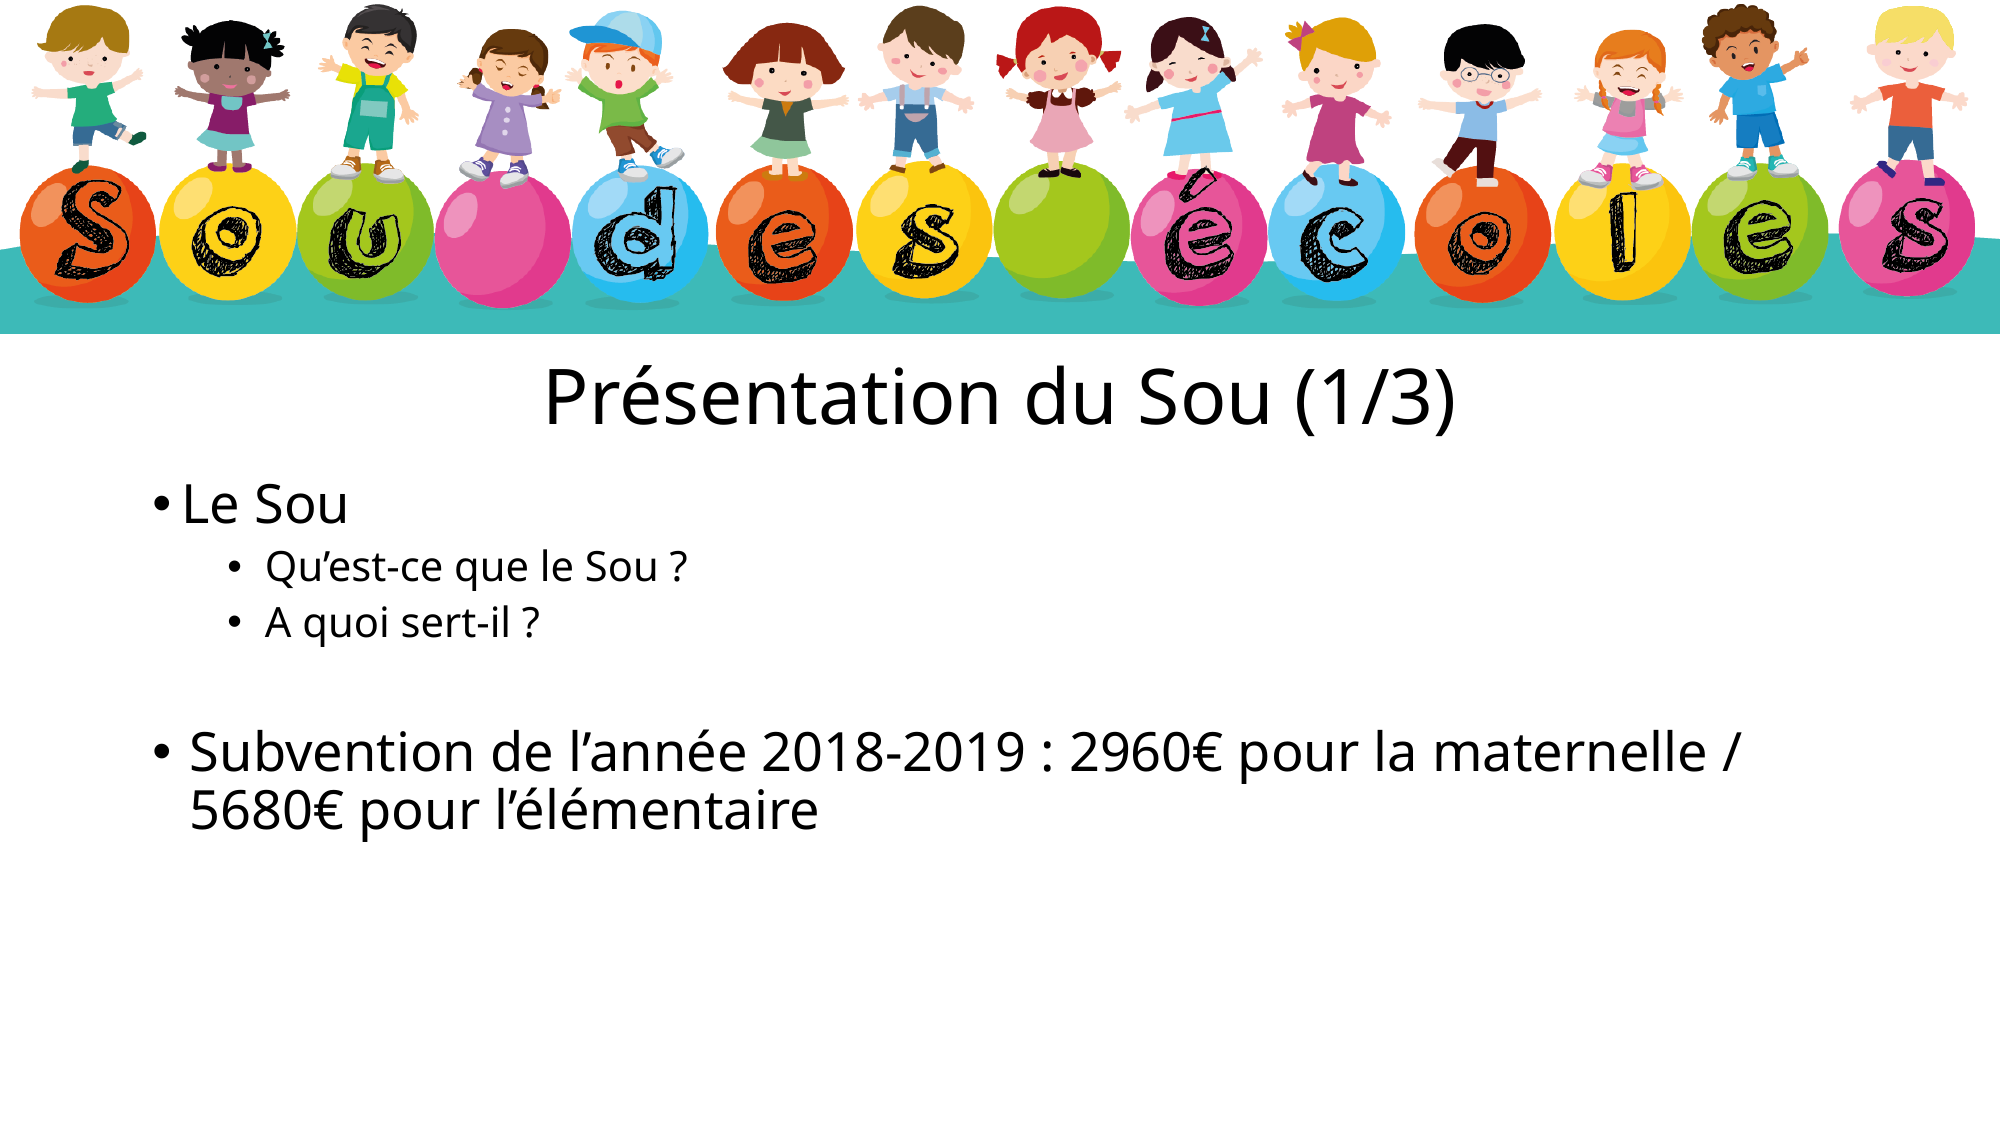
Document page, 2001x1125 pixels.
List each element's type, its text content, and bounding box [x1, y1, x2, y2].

title Présentation du Sou (1/3) [137, 350, 1863, 449]
list Le Sou Qu’est-ce que le Sou ? A quoi sert-il ? Subvention de l’année 2018-2019 : 2960€ pour la maternelle / 5680€ pour l’élémentaire [137, 469, 1863, 1101]
picture [0, 4, 2000, 334]
